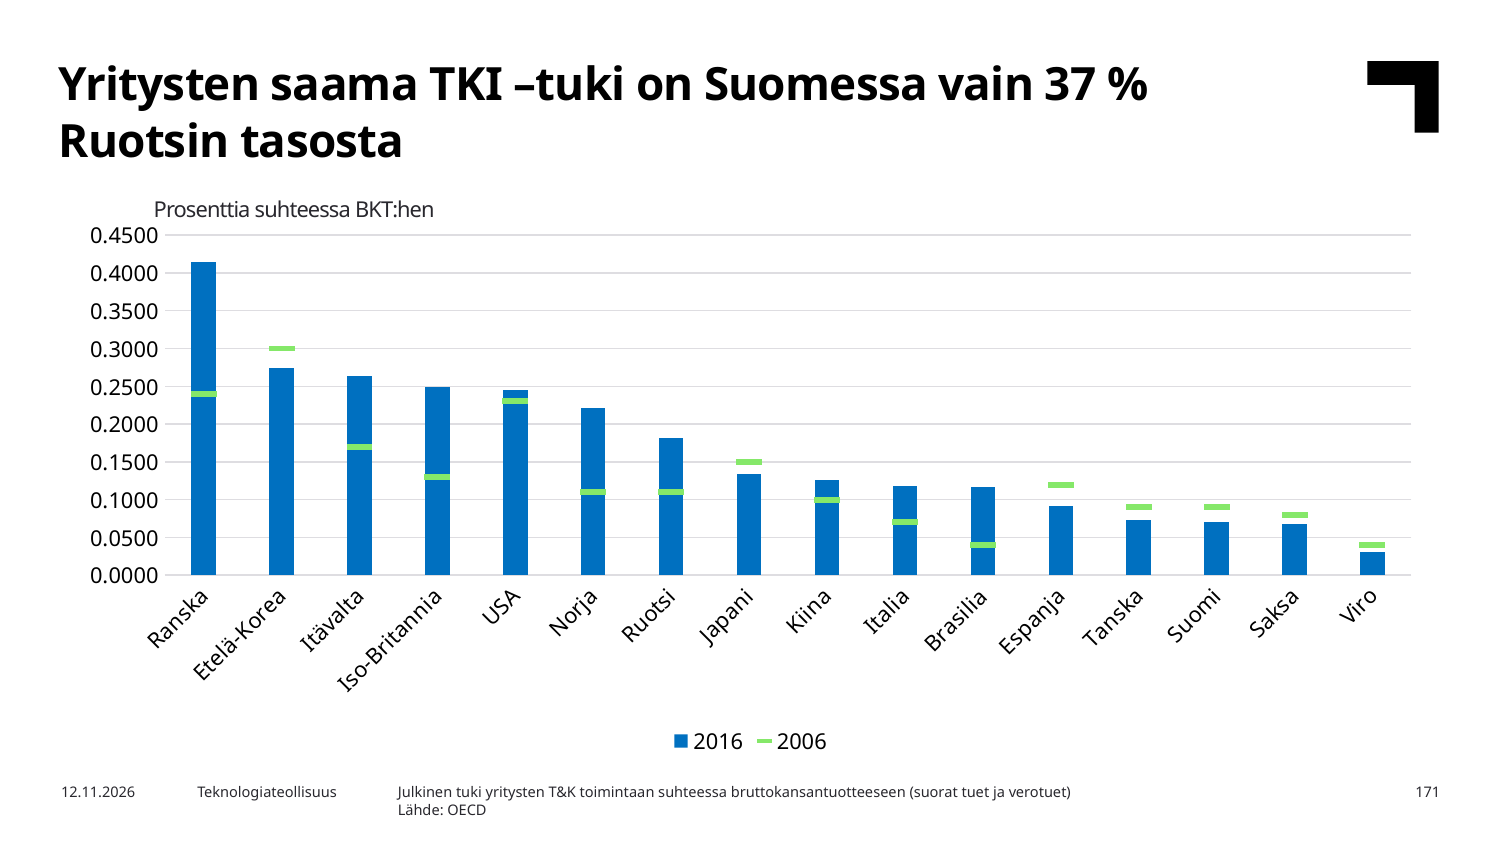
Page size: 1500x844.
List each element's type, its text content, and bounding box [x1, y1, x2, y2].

list Yritysten saama TKI –tuki on Suomessa vain 37 % Ruotsin tasosta [41, 46, 1353, 153]
footer Teknologiateollisuus [182, 775, 382, 803]
text_box Prosenttia suhteessa BKT:hen [147, 189, 680, 207]
list Julkinen tuki yritysten T&K toimintaan suhteessa bruttokansantuotteeseen (suorat tuet ja verotuet) Lähde: OECD [382, 775, 1353, 819]
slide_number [46, 775, 182, 803]
slide_number 171 [1353, 775, 1456, 803]
chart [62, 208, 1440, 763]
